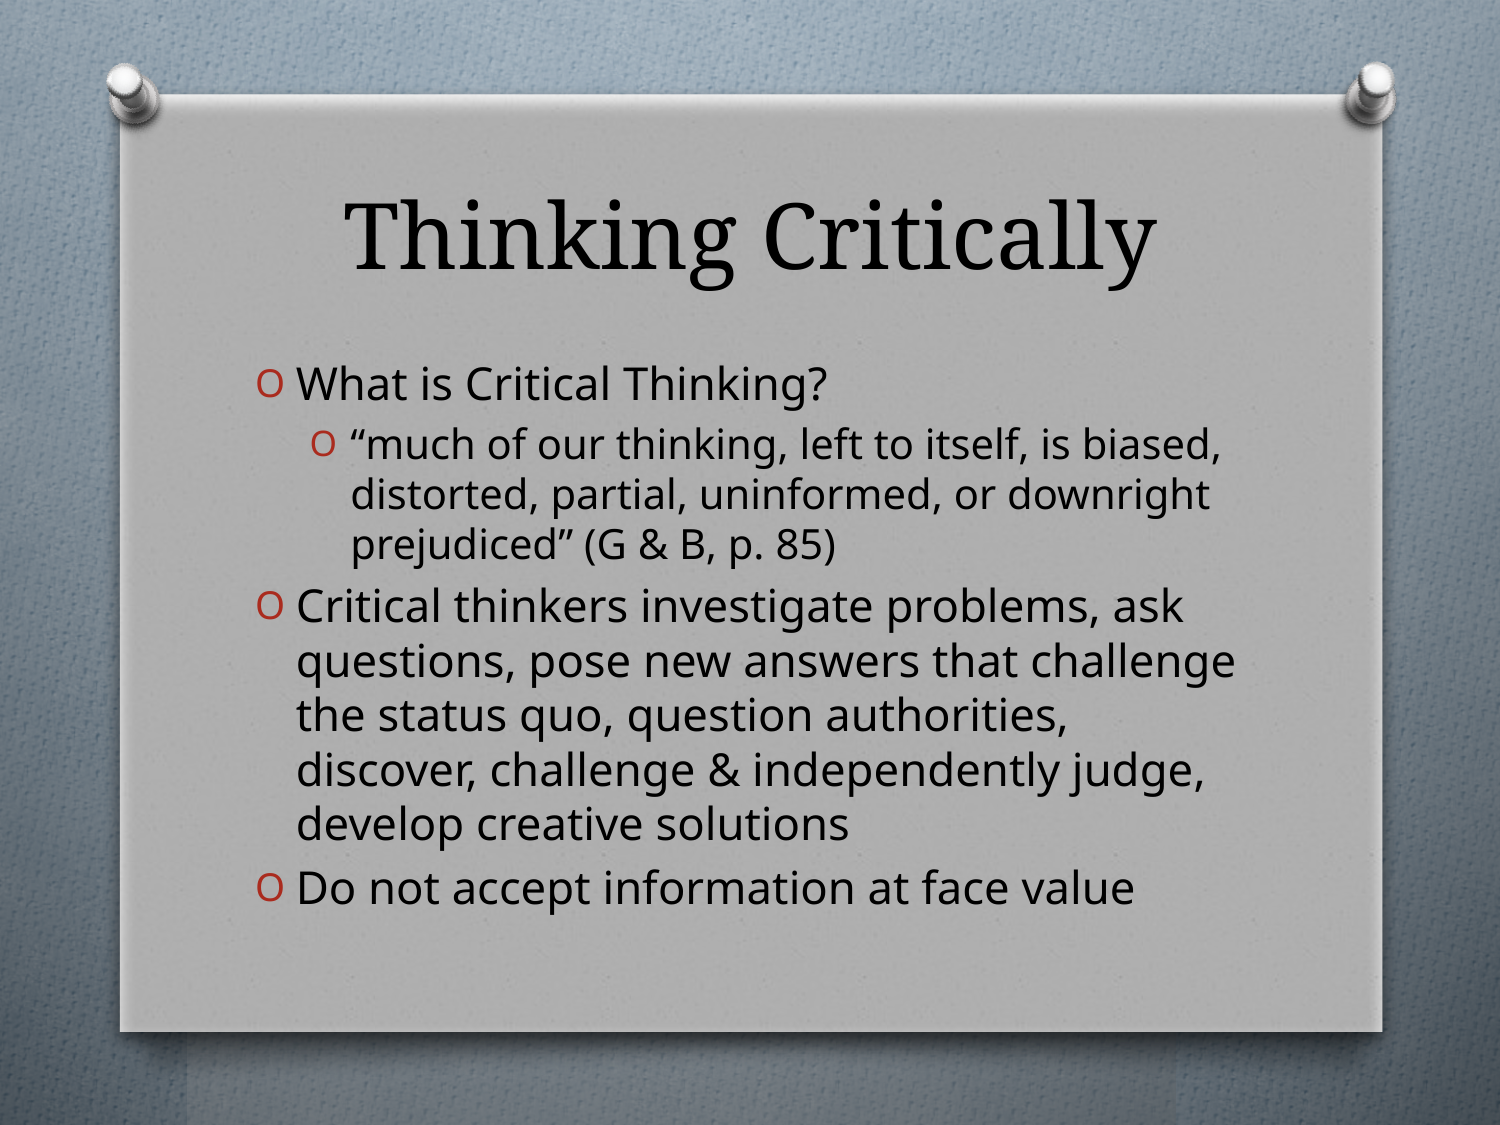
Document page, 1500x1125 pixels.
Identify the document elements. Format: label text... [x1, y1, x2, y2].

picture [1317, 35, 1439, 156]
list What is Critical Thinking? “much of our thinking, left to itself, is biased, distorted, partial, uninformed, or downright prejudiced” (G & B, p. 85) Critical thinkers investigate problems, ask questions, pose new answers that challenge the status quo, question authorities, discover, challenge & independently judge, develop creative solutions Do not accept information at face value [240, 347, 1257, 939]
picture [75, 29, 198, 153]
title Thinking Critically [179, 134, 1323, 332]
